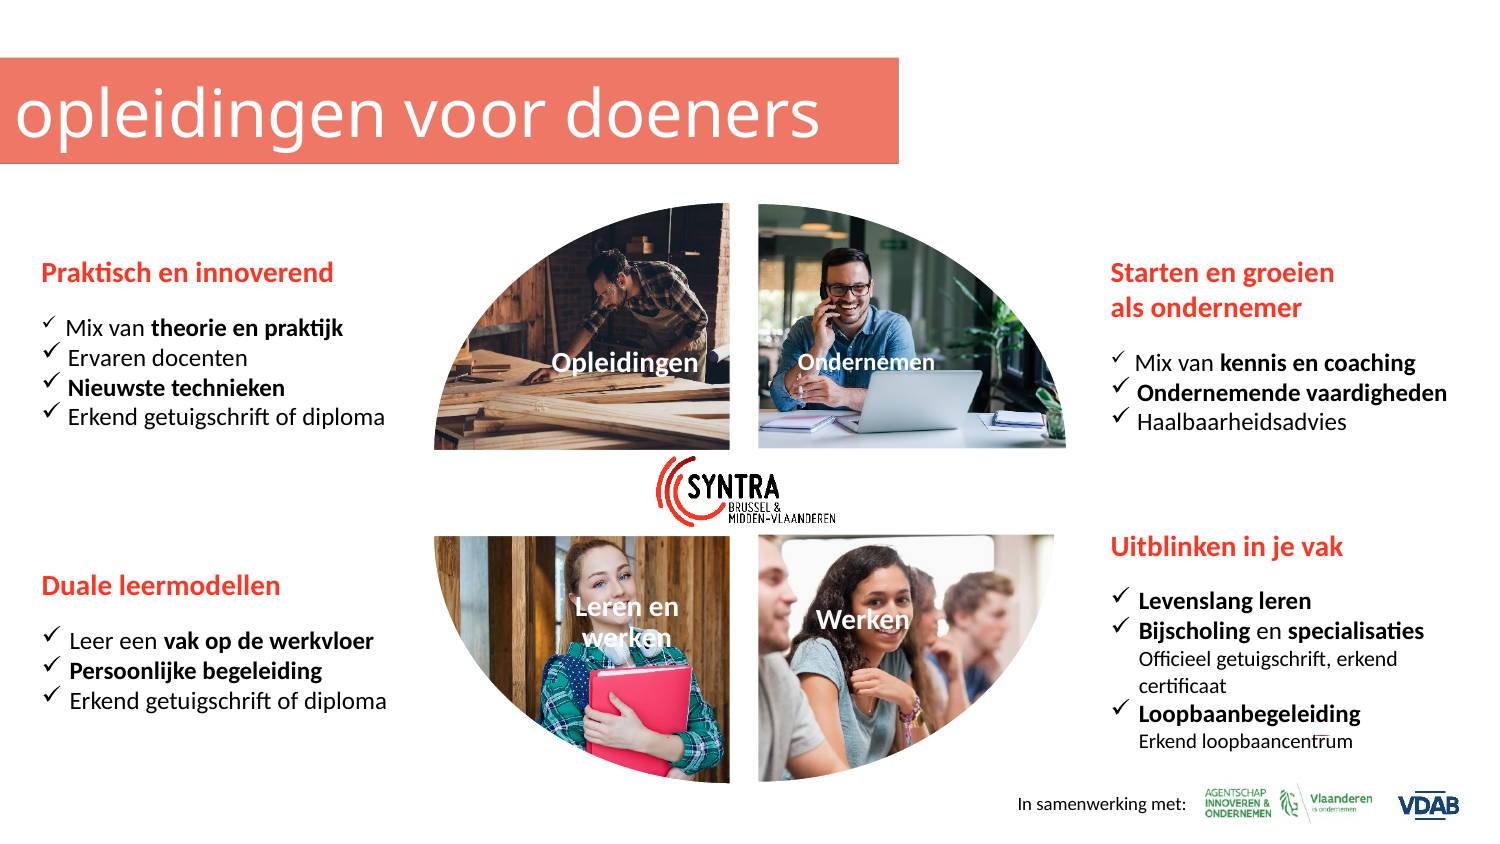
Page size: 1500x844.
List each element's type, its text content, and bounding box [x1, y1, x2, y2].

picture [435, 537, 729, 783]
picture [656, 456, 835, 527]
picture [1398, 789, 1459, 821]
picture [1205, 783, 1372, 823]
picture [759, 535, 1054, 781]
text_box opleidingen voor doeners [0, 57, 899, 165]
picture [759, 205, 1065, 448]
picture [435, 203, 729, 449]
